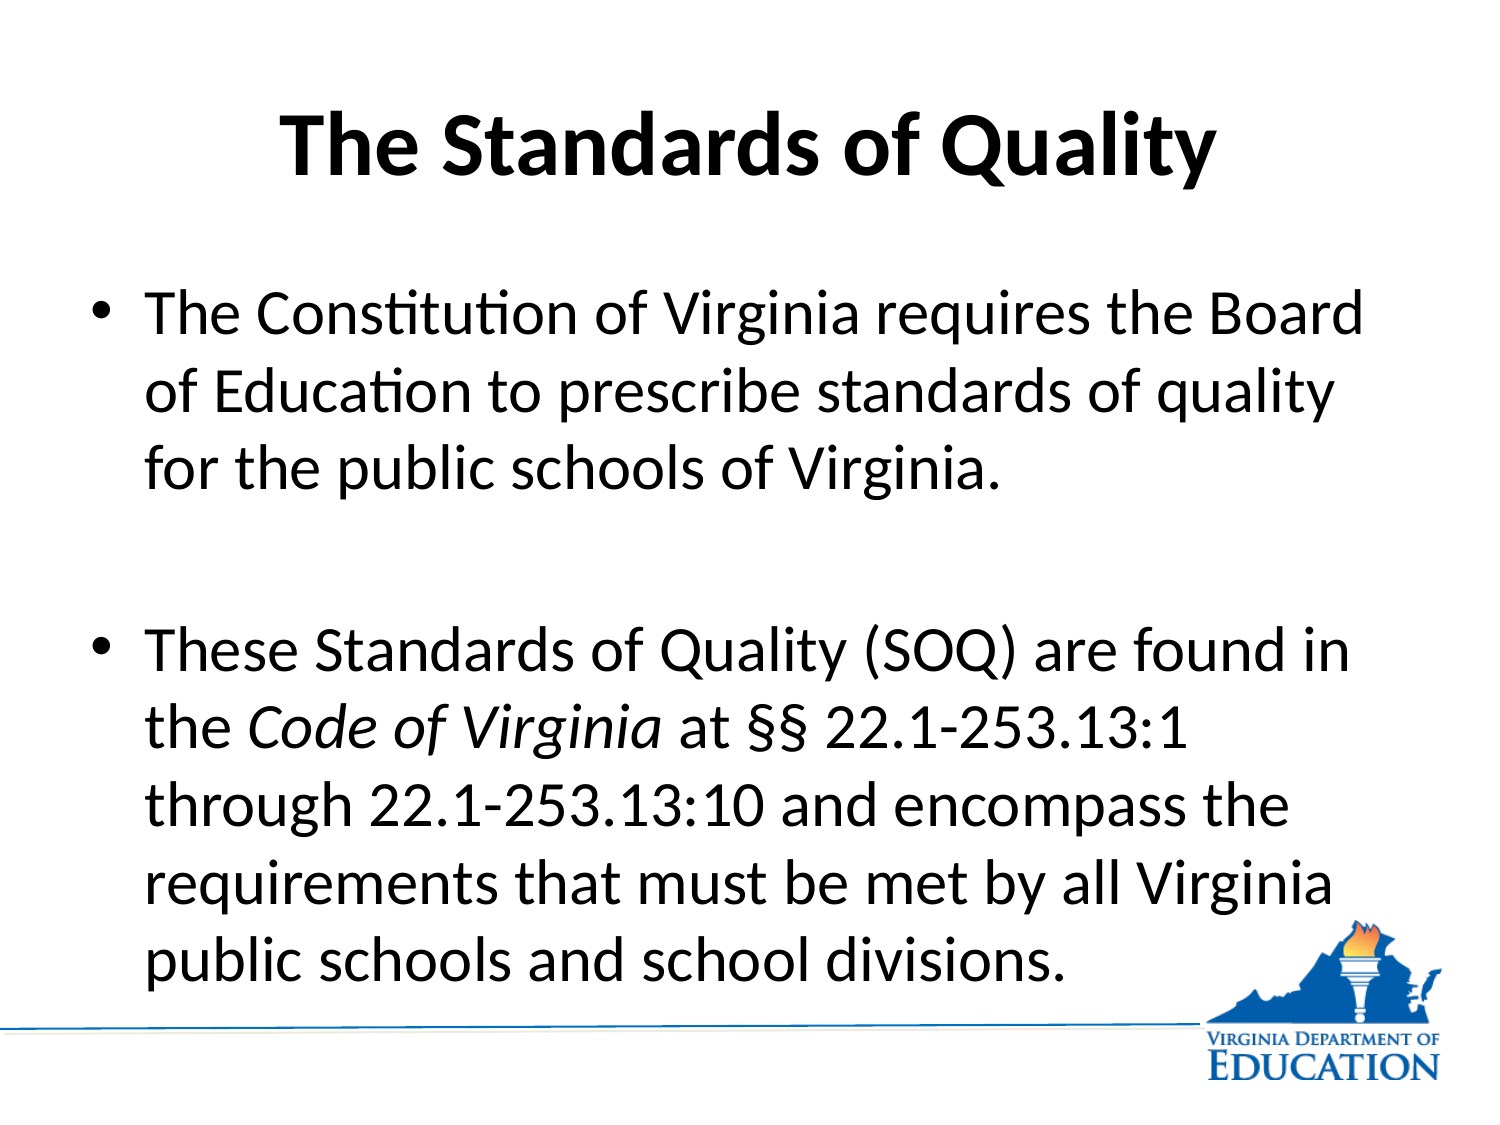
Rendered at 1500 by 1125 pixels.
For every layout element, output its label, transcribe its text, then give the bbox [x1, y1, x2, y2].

title The Standards of Quality [75, 45, 1425, 233]
list The Constitution of Virginia requires the Board of Education to prescribe standards of quality for the public schools of Virginia. These Standards of Quality (SOQ) are found in the Code of Virginia at §§ 22.1-253.13:1 through 22.1-253.13:10 and encompass the requirements that must be met by all Virginia public schools and school divisions. [75, 262, 1425, 1005]
picture [1206, 920, 1442, 1080]
